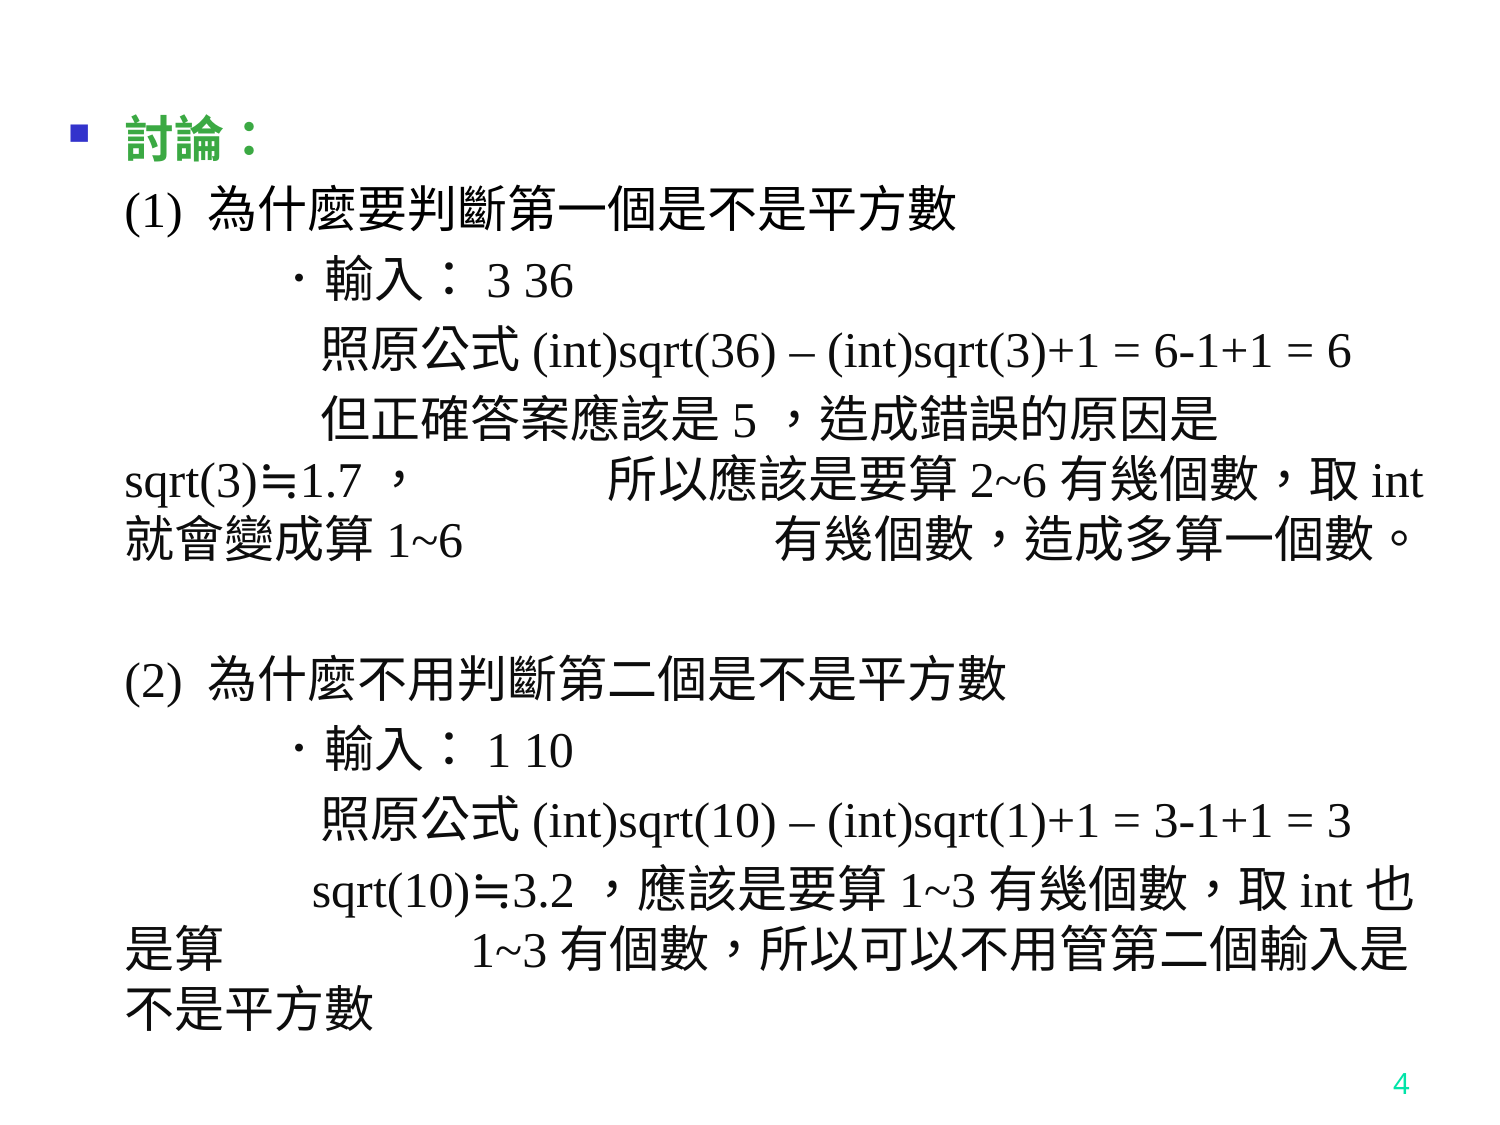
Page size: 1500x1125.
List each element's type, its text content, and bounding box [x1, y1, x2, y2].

slide_number 4 [1112, 1037, 1426, 1113]
text_box 討論： (1) 為什麼要判斷第一個是不是平方數 ．輸入：3 36 照原公式(int)sqrt(36) – (int)sqrt(3)+1 = 6-1+1 = 6 但正確答案應該是5，造成錯誤的原因是sqrt(3)≒1.7， 所以應該是要算2~6有幾個數，取int就會變成算1~6 有幾個數，造成多算一個數。 (2) 為什麼不用判斷第二個是不是平方數 ．輸入：1 10 照原公式(int)sqrt(10) – (int)sqrt(1)+1 = 3-1+1 = 3 sqrt(10)≒3.2，應該是要算1~3有幾個數，取int也是算 1~3有個數，所以可以不用管第二個輸入是不是平方數 [53, 29, 1459, 953]
